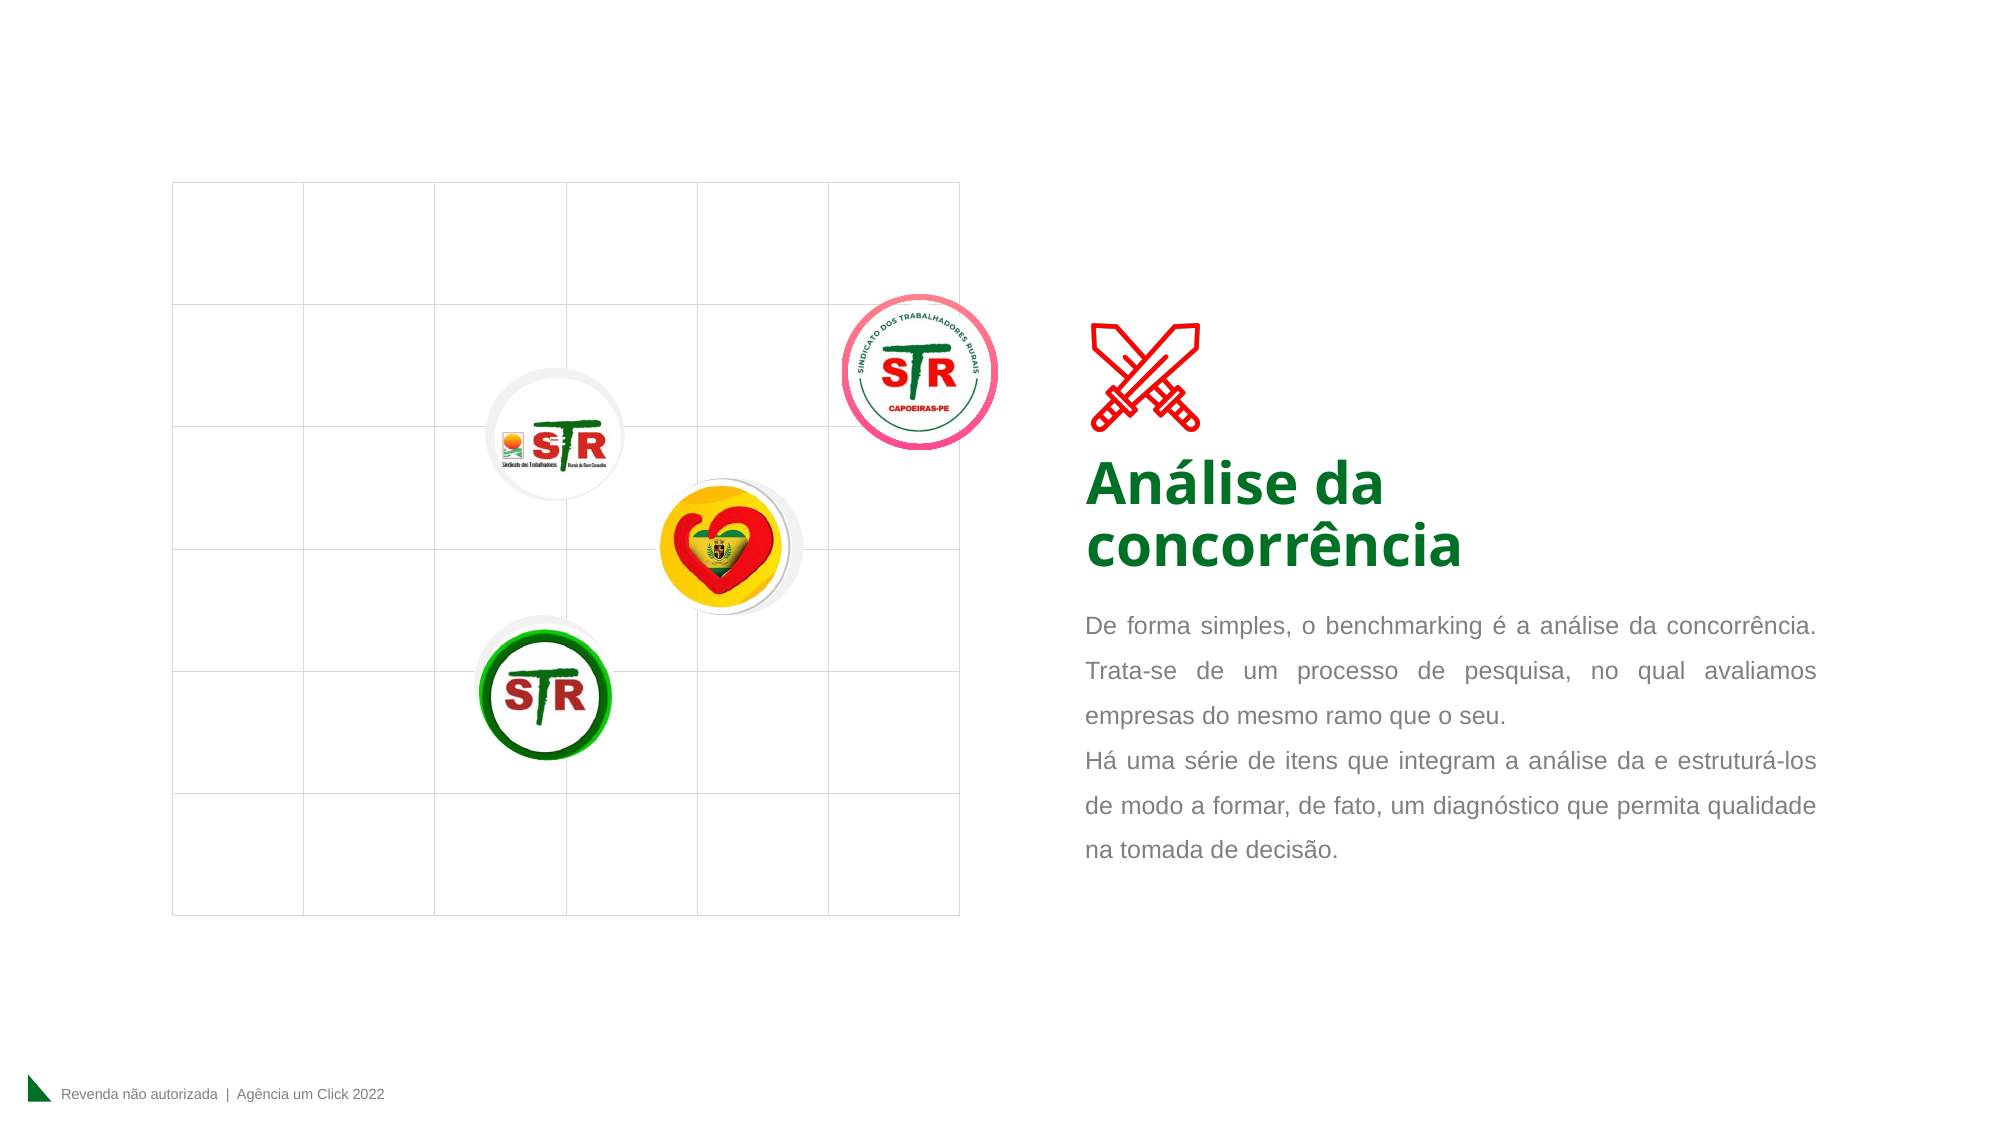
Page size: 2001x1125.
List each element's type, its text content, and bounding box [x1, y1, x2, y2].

text_box = [493, 376, 622, 500]
picture [851, 304, 989, 442]
picture [479, 623, 617, 761]
picture [1091, 323, 1200, 432]
text_box [883, 442, 957, 452]
picture [654, 478, 792, 616]
text_box [484, 366, 626, 503]
text_box Análise da concorrência [1071, 445, 1787, 586]
text_box [989, 333, 999, 410]
text_box De forma simples, o benchmarking é a análise da concorrência. Trata-se de um processo de pesquisa, no qual avaliamos empresas do mesmo ramo que o seu. Há uma série de itens que integram a análise da e estruturá-los de modo a formar, de fato, um diagnóstico que permita qualidade na tomada de decisão. [1070, 587, 1834, 872]
text_box [879, 292, 961, 304]
text_box [840, 332, 851, 412]
